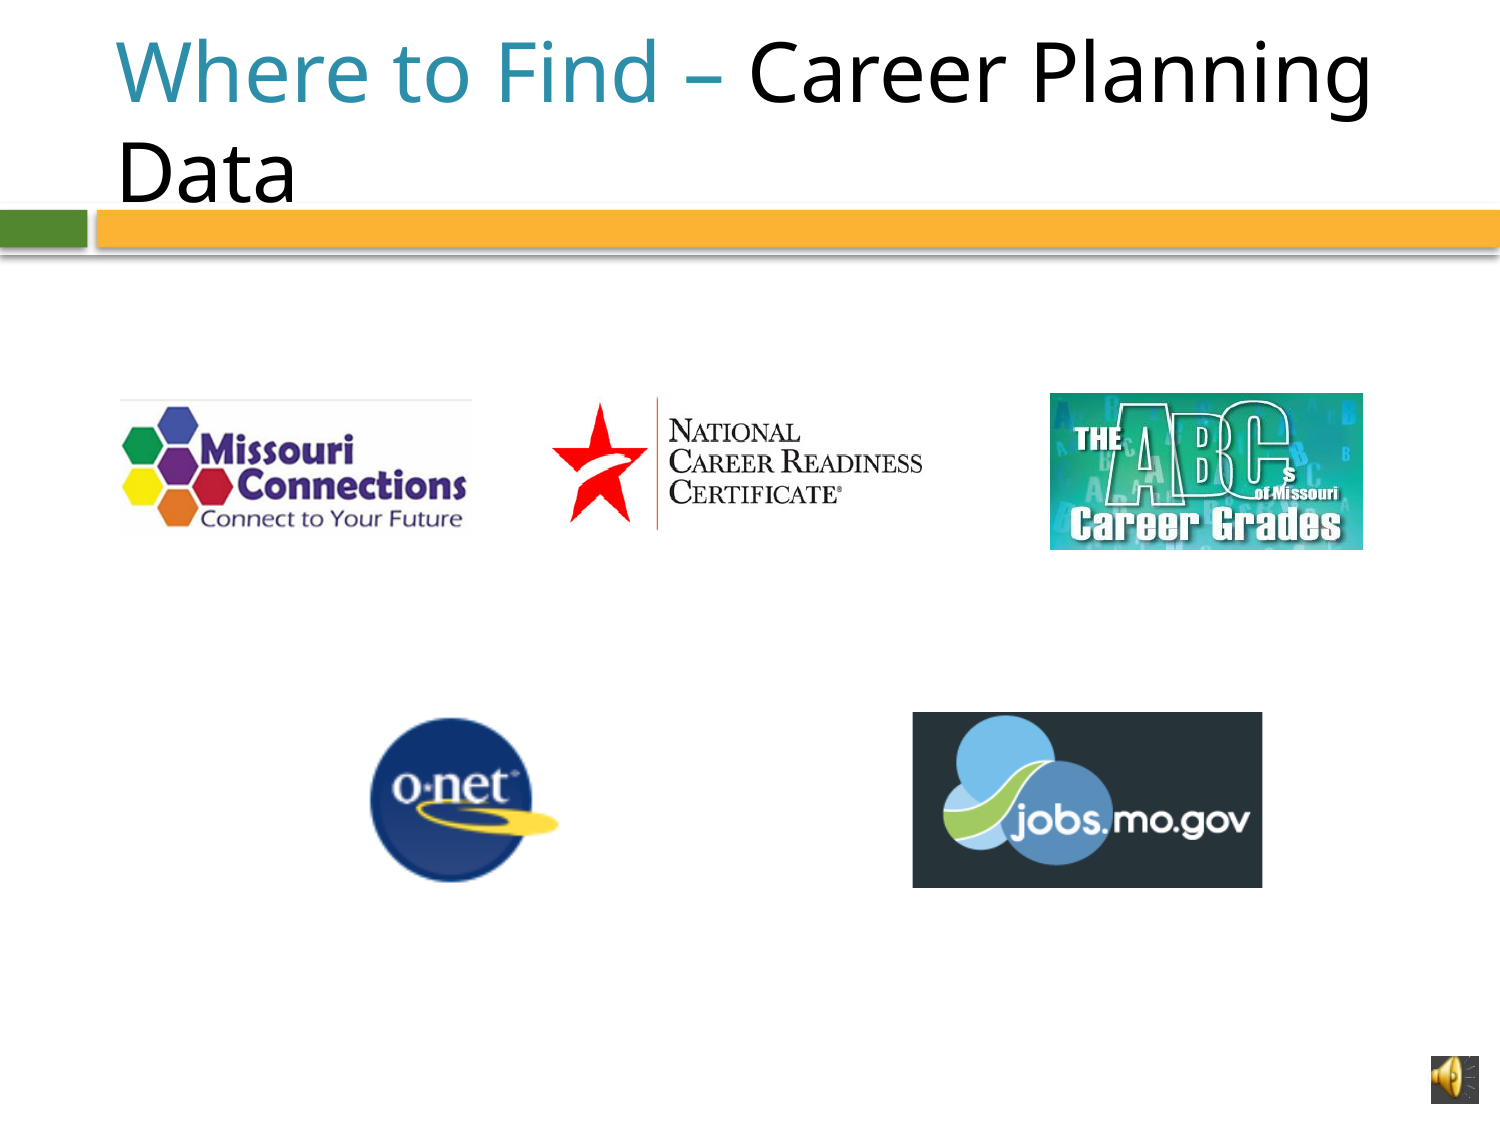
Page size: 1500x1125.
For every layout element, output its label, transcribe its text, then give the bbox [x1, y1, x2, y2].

picture [912, 712, 1263, 888]
picture [119, 399, 473, 549]
picture [1429, 1054, 1481, 1106]
title Where to Find – Career Planning Data [100, 37, 1439, 201]
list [502, 387, 962, 554]
picture [324, 699, 588, 901]
picture [1049, 393, 1363, 551]
